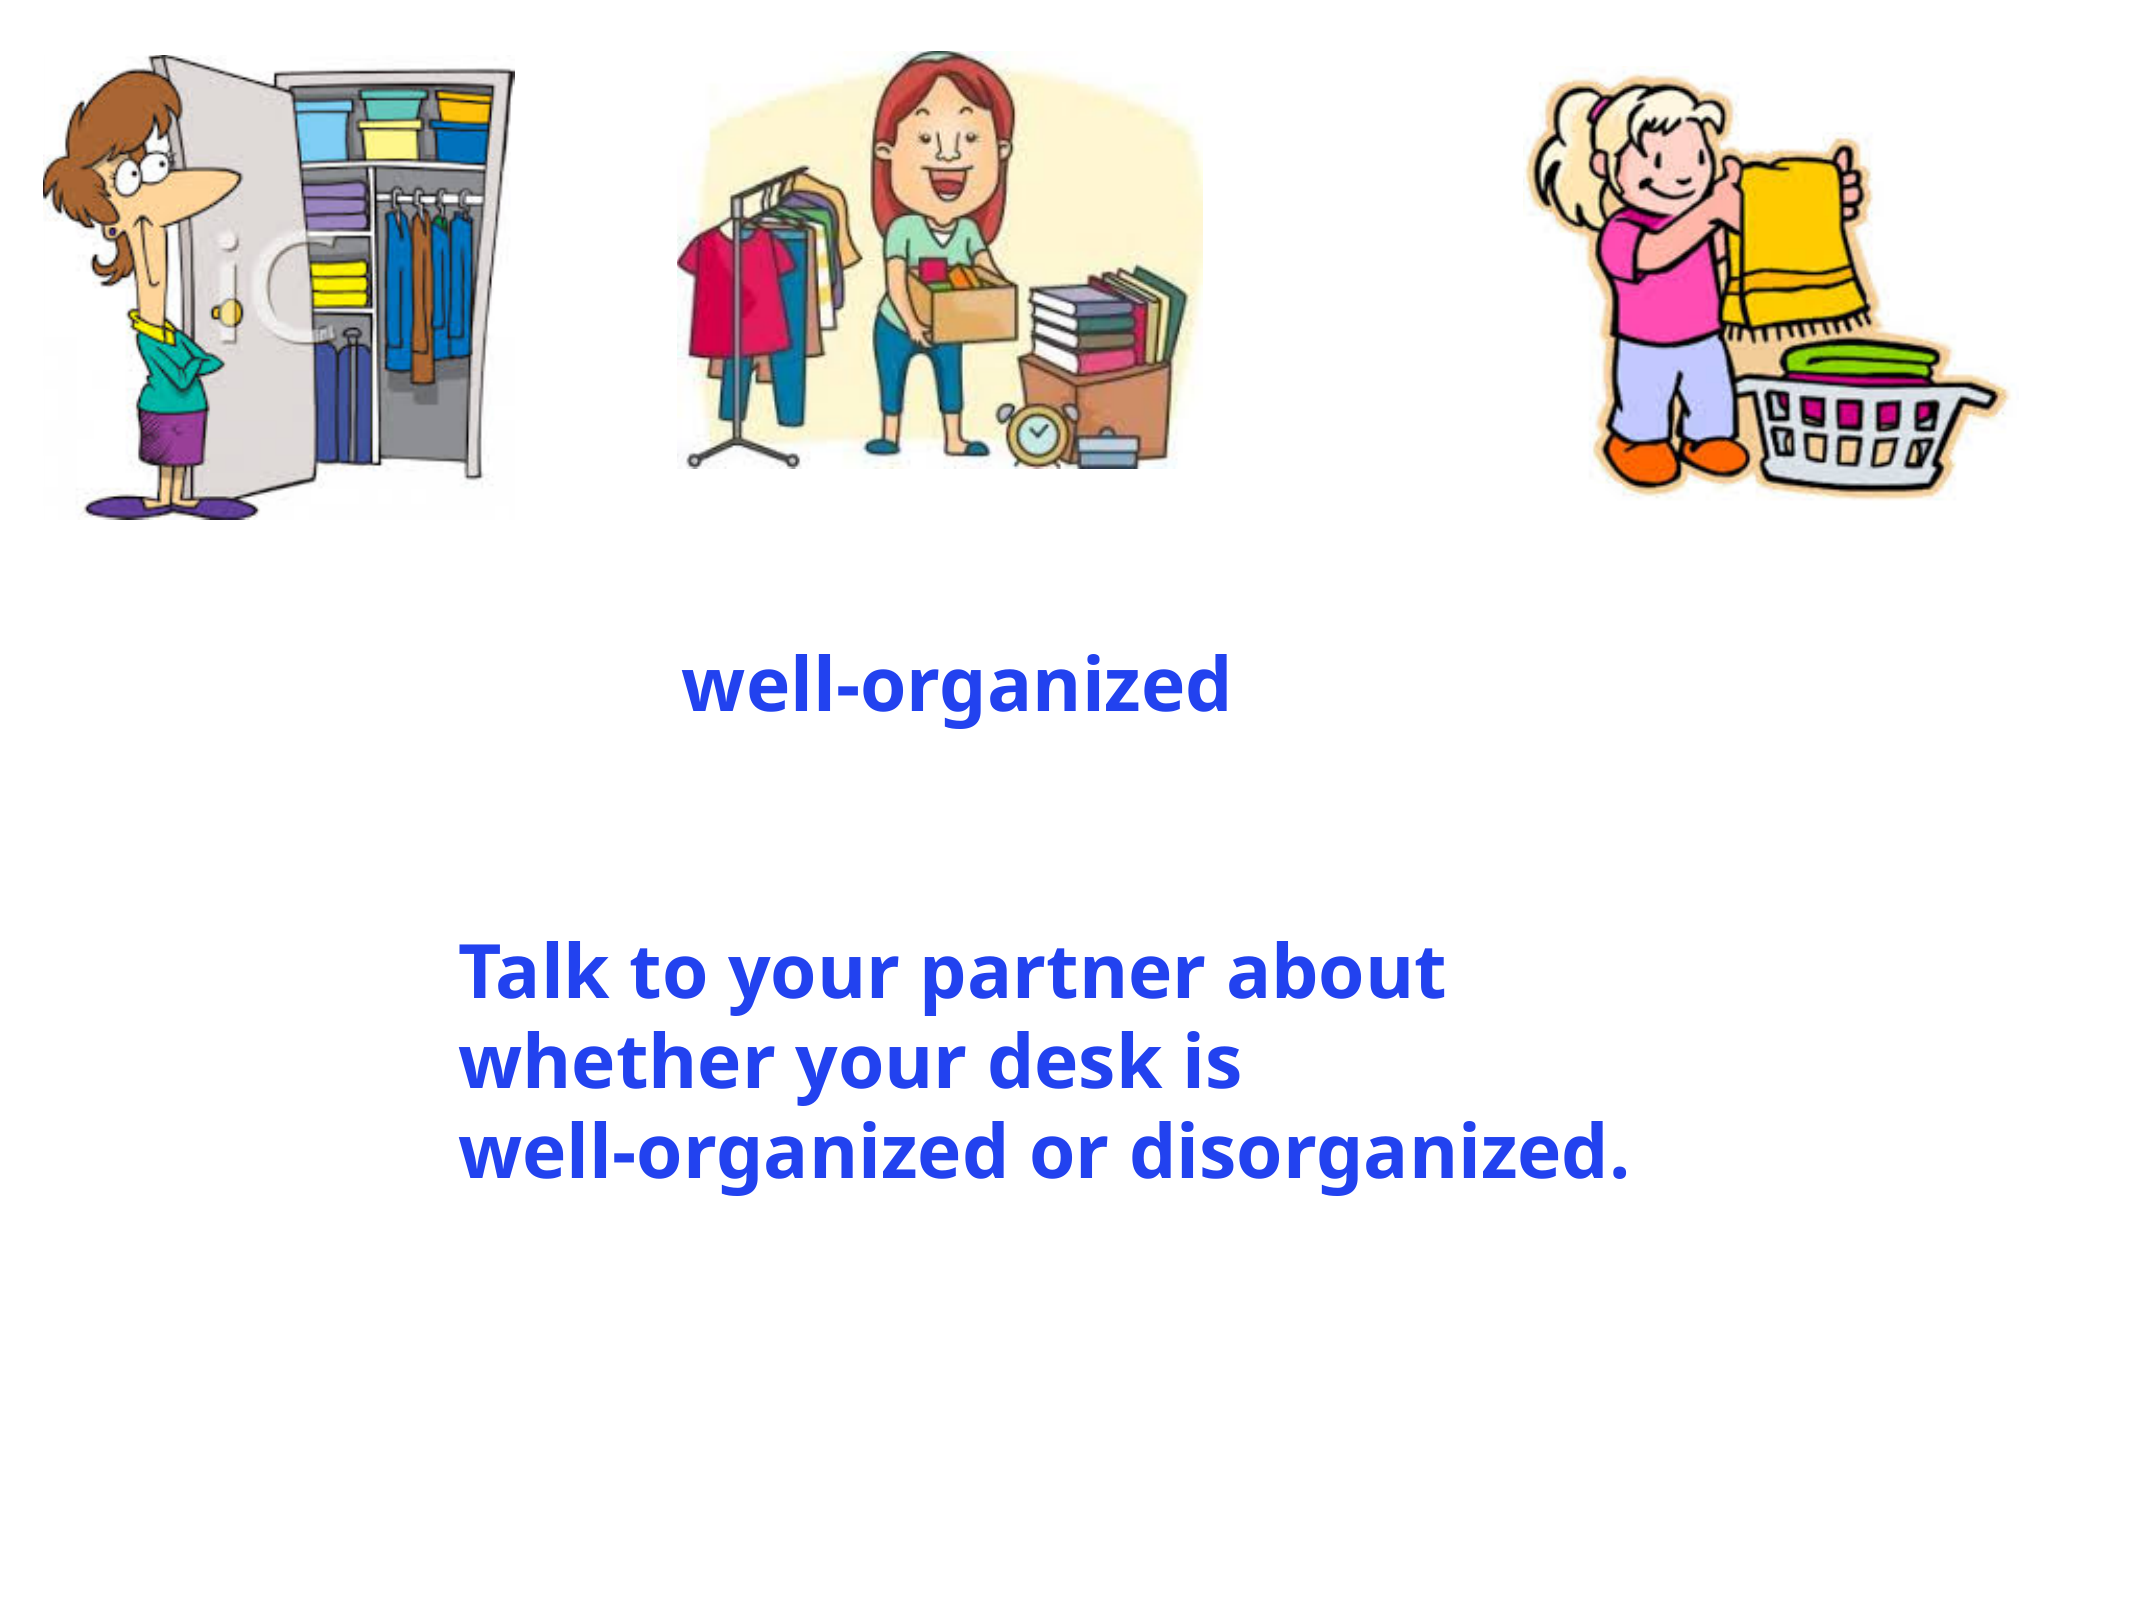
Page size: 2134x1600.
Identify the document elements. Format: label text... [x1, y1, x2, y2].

text_box Talk to your partner about whether your desk is well-organized or disorganized. [450, 915, 1641, 1202]
text_box well-organized [673, 627, 1242, 735]
picture [1522, 66, 2020, 509]
picture [677, 51, 1203, 469]
picture [43, 55, 515, 521]
